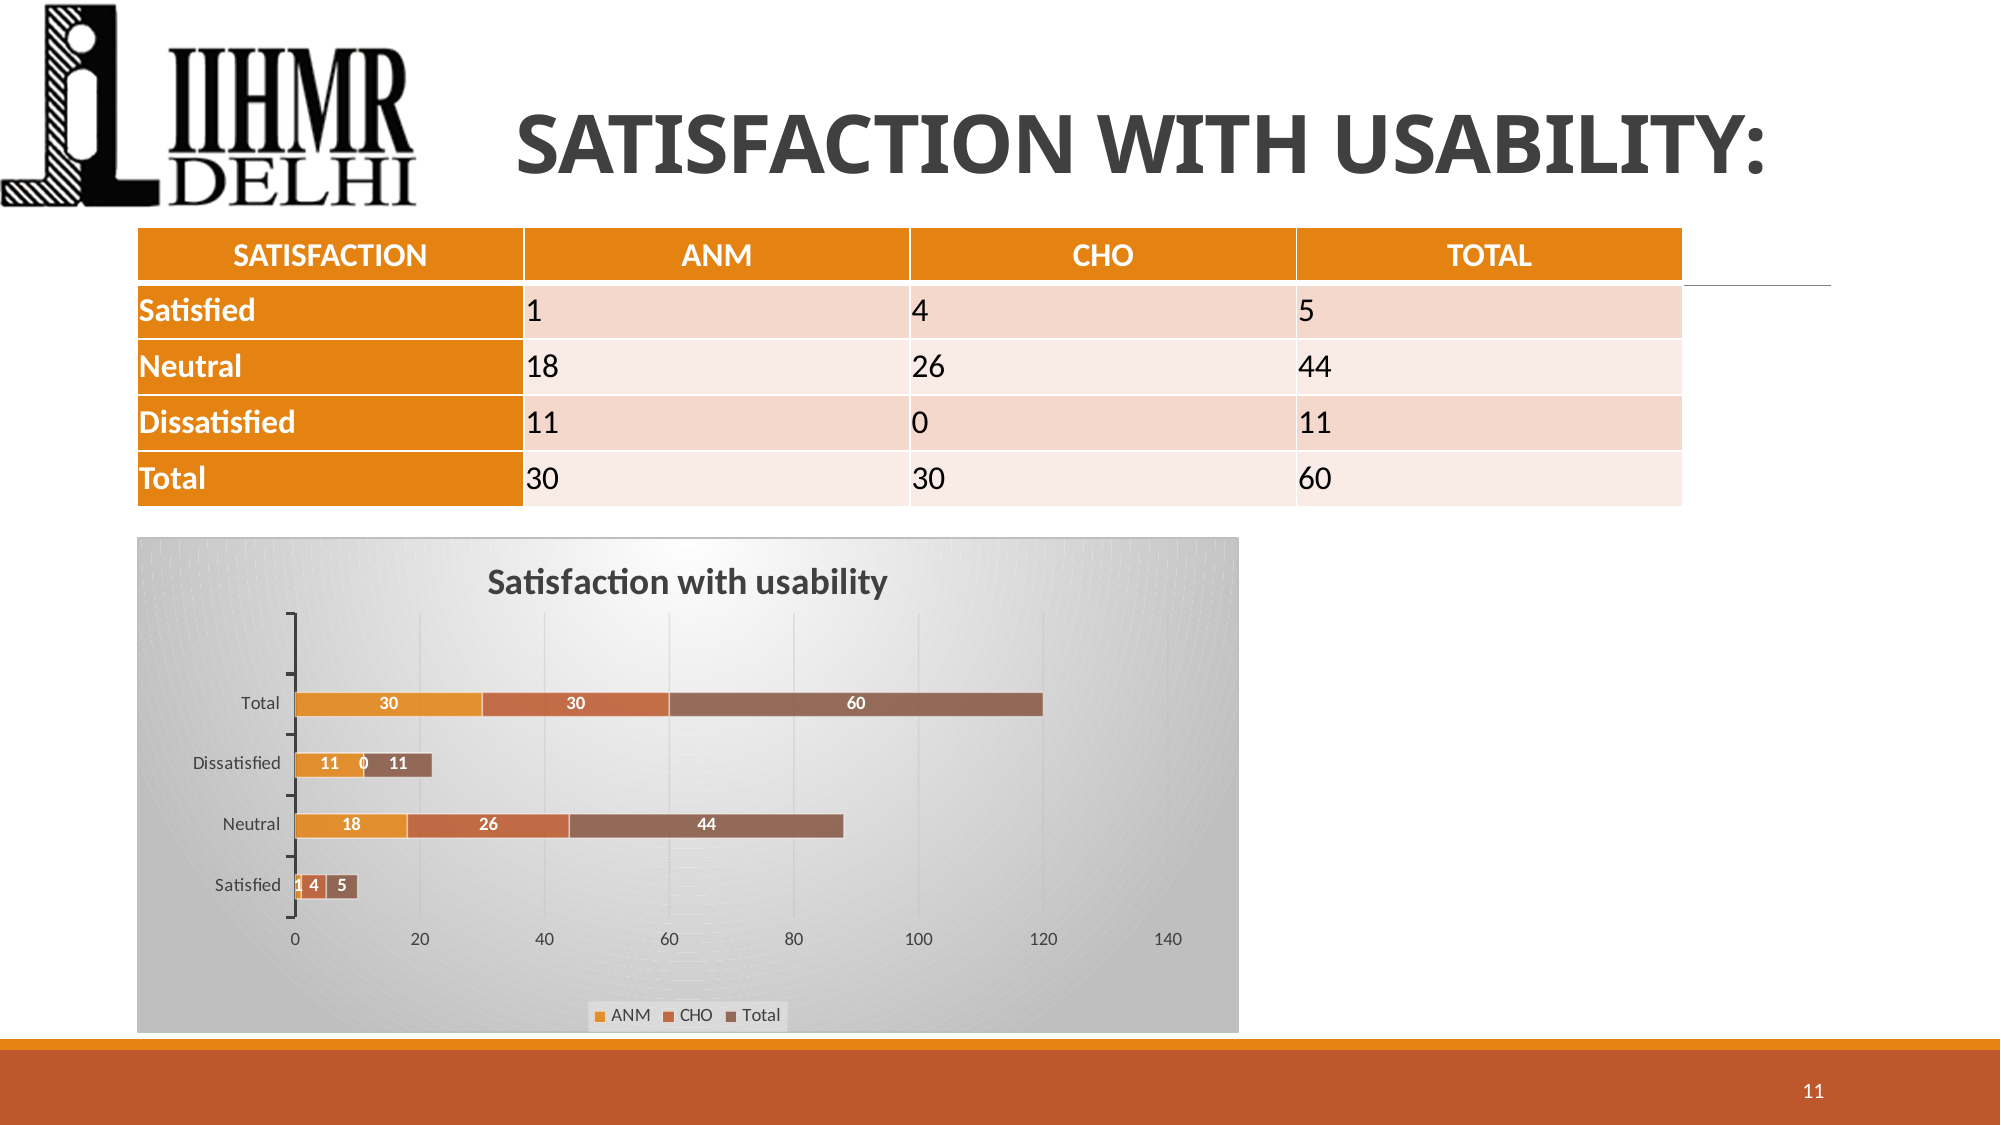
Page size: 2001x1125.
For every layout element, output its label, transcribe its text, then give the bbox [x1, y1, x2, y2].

table_cell 4 [911, 286, 1296, 338]
table_cell 0 [911, 396, 1296, 450]
table_cell Dissatisfied [138, 396, 523, 450]
table_cell 11 [525, 396, 909, 450]
table_cell 18 [525, 340, 909, 394]
table_cell Satisfied [138, 286, 523, 338]
picture [0, 0, 443, 209]
slide_number 11 [1624, 1059, 1840, 1120]
table_cell 60 [1297, 452, 1682, 506]
table_cell 30 [525, 452, 909, 506]
table_cell Total [138, 452, 523, 506]
table_header CHO [911, 228, 1296, 280]
table_cell 1 [525, 286, 909, 338]
table_cell 11 [1297, 396, 1682, 450]
table_header TOTAL [1297, 228, 1682, 280]
table_cell 30 [911, 452, 1296, 506]
table_cell 5 [1297, 286, 1682, 338]
table_cell Neutral [138, 340, 523, 394]
chart [136, 536, 1240, 1034]
table_cell 26 [911, 340, 1296, 394]
table_cell 44 [1297, 340, 1682, 394]
title SATISFACTION WITH USABILITY: [452, 47, 1830, 198]
table_header SATISFACTION [138, 228, 523, 280]
table_header ANM [525, 228, 909, 280]
